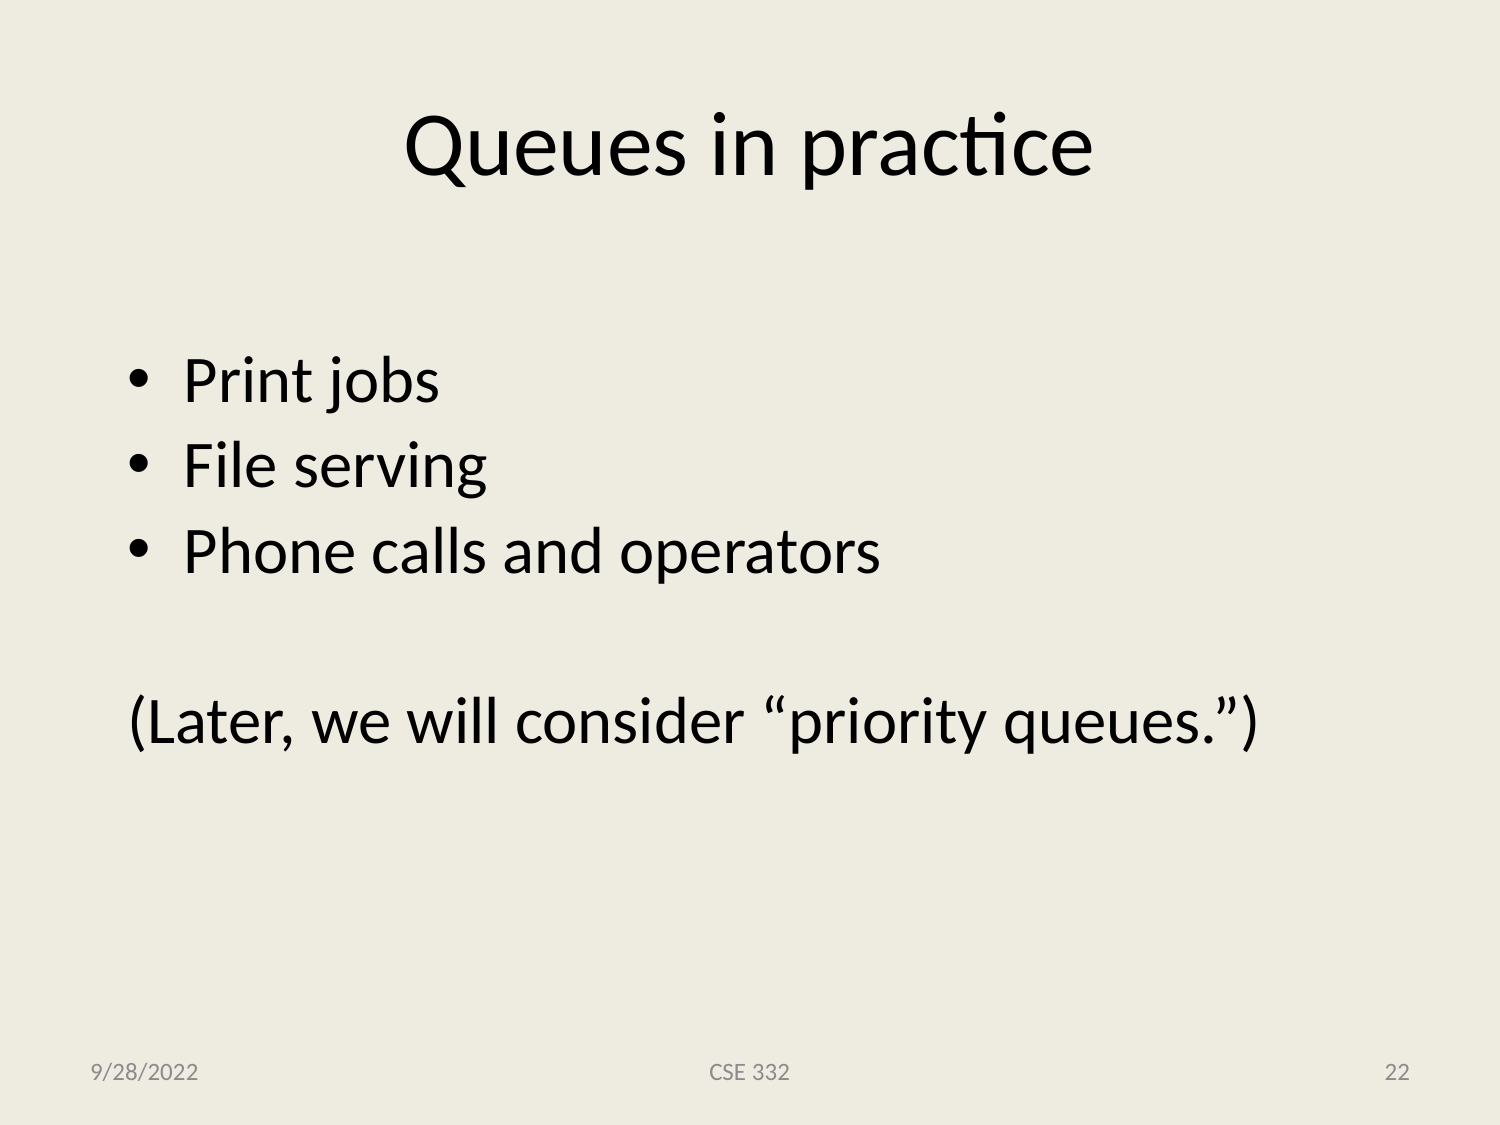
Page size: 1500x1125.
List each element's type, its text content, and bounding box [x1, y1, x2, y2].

footer CSE 332 [512, 1042, 988, 1103]
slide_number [75, 1042, 425, 1103]
title Queues in practice [75, 45, 1425, 233]
slide_number 22 [1074, 1042, 1425, 1103]
list Print jobs File serving Phone calls and operators (Later, we will consider “priority queues.”) [112, 337, 1425, 956]
